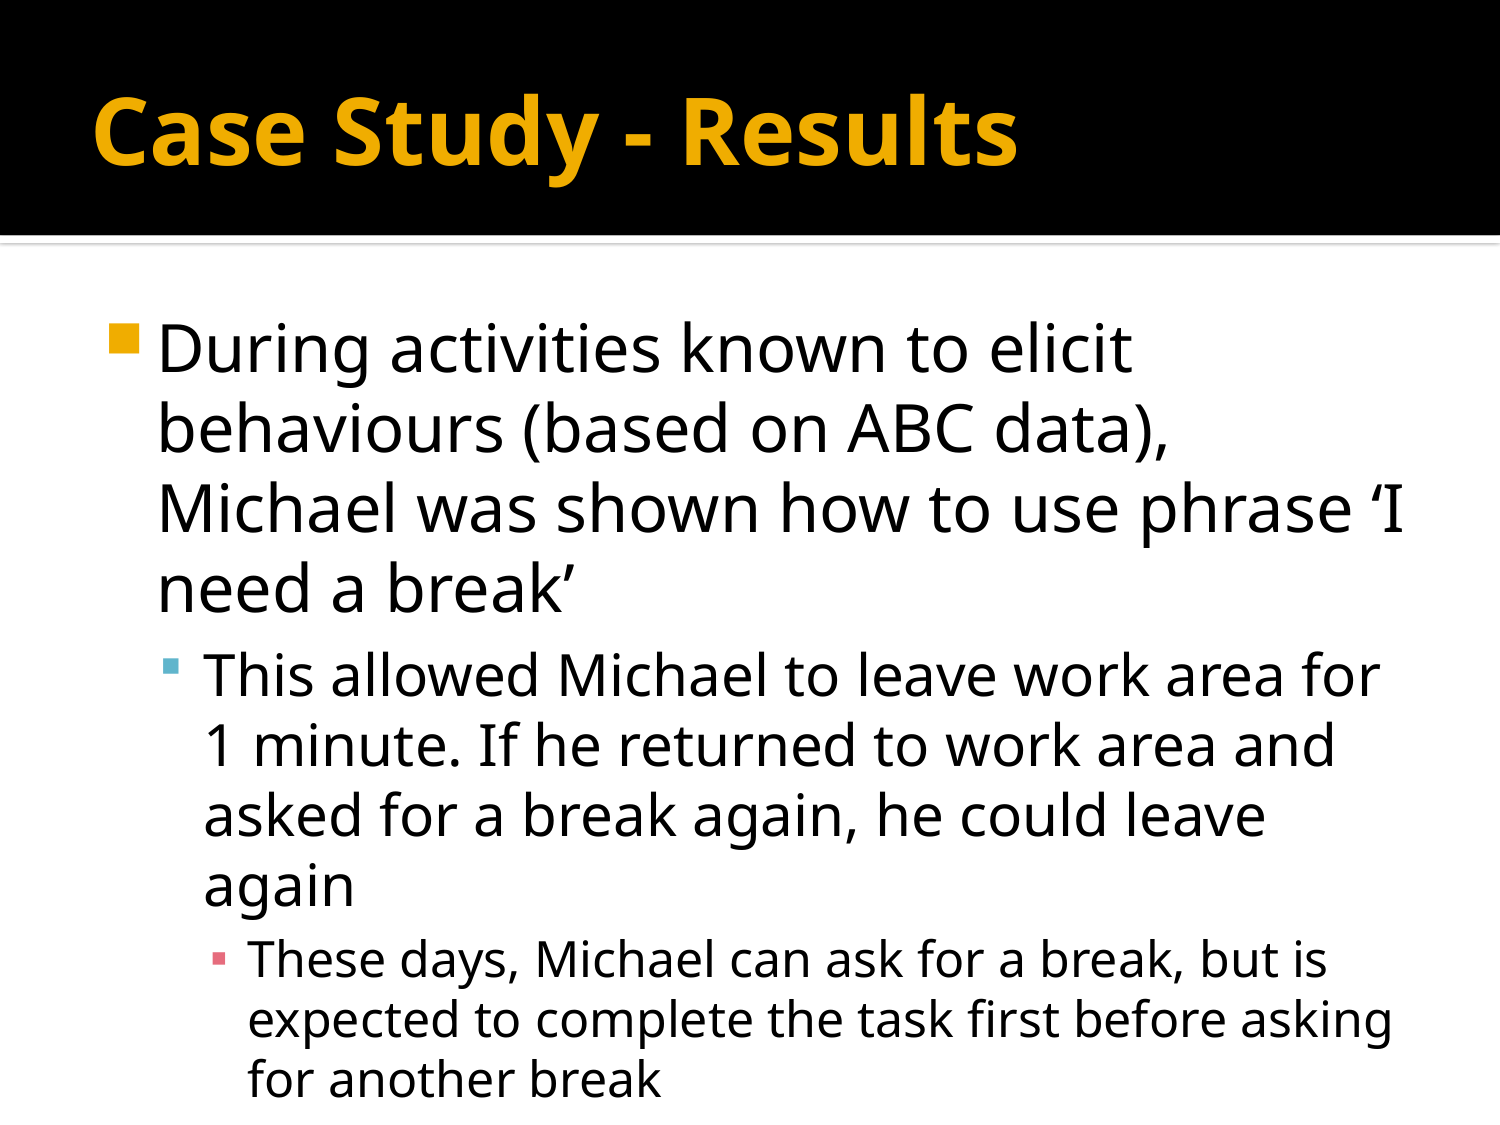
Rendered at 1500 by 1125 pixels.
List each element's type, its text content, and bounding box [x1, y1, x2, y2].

title Case Study - Results [75, 25, 1425, 231]
list During activities known to elicit behaviours (based on ABC data), Michael was shown how to use phrase ‘I need a break’ This allowed Michael to leave work area for 1 minute. If he returned to work area and asked for a break again, he could leave again These days, Michael can ask for a break, but is expected to complete the task first before asking for another break [75, 291, 1425, 1050]
